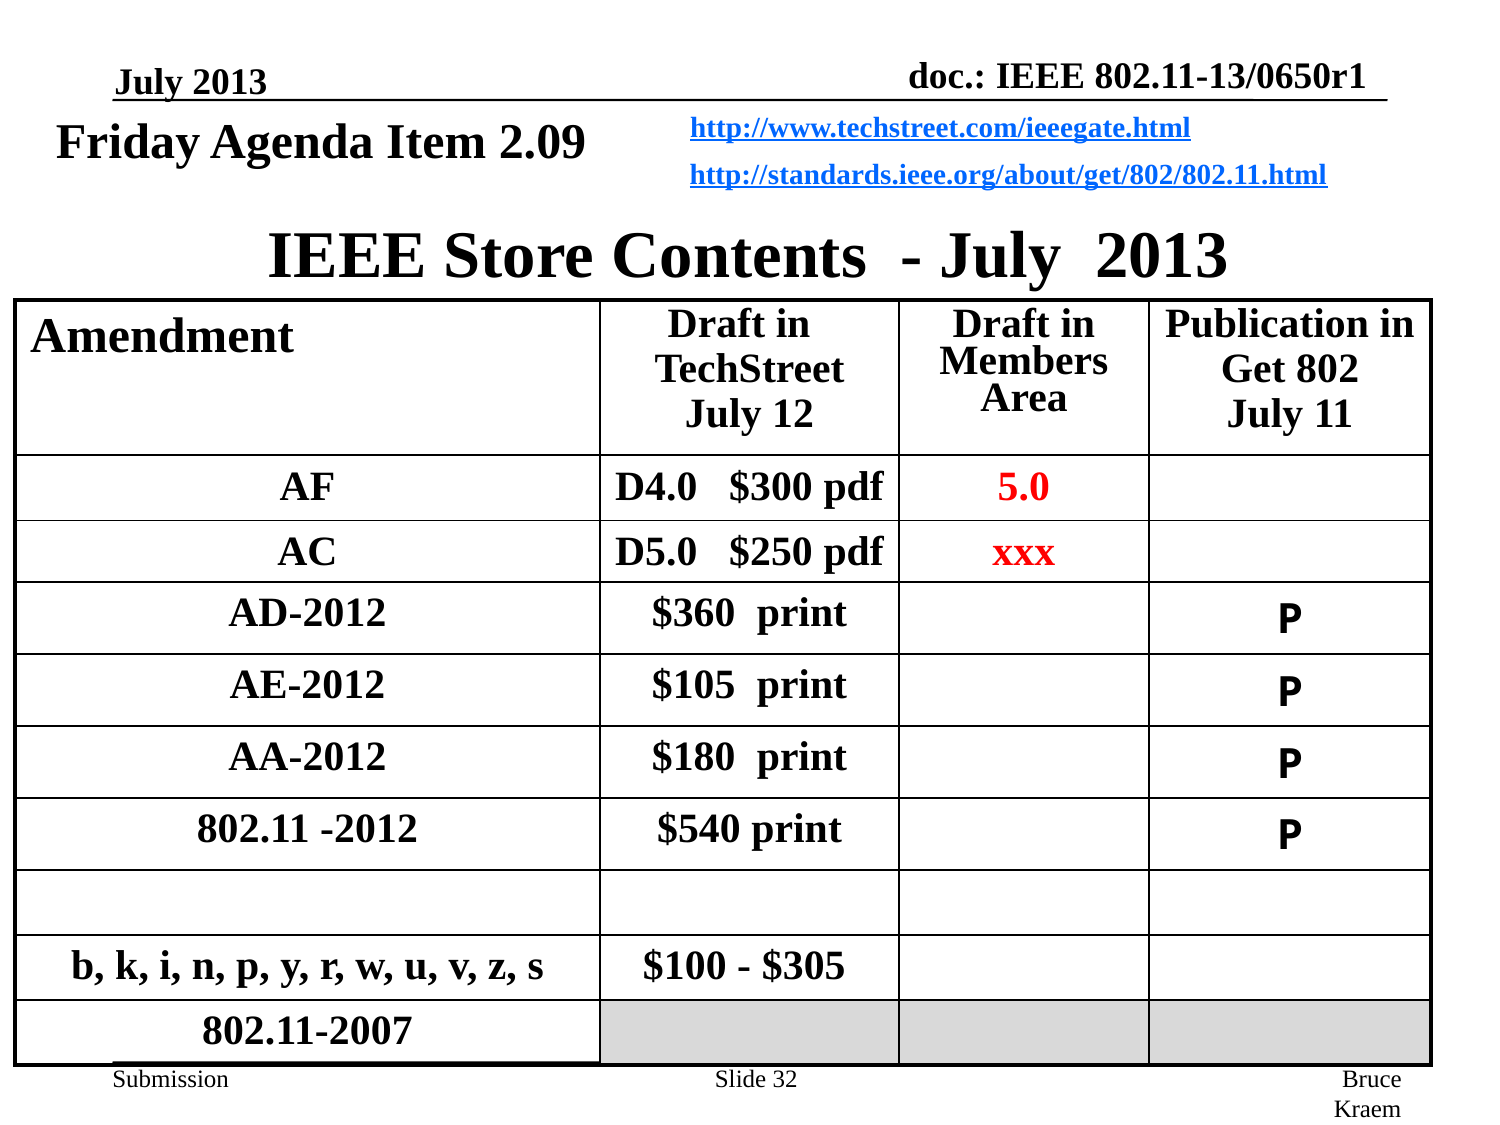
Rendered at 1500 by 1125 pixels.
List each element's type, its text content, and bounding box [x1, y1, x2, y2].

table_cell [1150, 936, 1429, 999]
title IEEE Store Contents - July 2013 [66, 214, 1432, 288]
table_cell AA-2012 [17, 727, 599, 797]
table_cell P [1150, 655, 1429, 725]
table_cell $540 print [601, 799, 898, 869]
table_cell xxx [900, 521, 1148, 581]
table_cell [900, 655, 1148, 725]
table_cell AD-2012 [17, 583, 599, 653]
table_header Draft in TechStreet July 12 [601, 302, 898, 454]
table_cell AC [17, 521, 599, 581]
slide_number Slide 32 [714, 1067, 798, 1093]
table_cell [601, 871, 898, 934]
table_cell $180 print [601, 727, 898, 797]
table_cell b, k, i, n, p, y, r, w, u, v, z, s [17, 936, 599, 999]
table_cell [601, 1001, 898, 1063]
table_cell [900, 799, 1148, 869]
table_cell $100 - $305 [601, 936, 898, 999]
footer Bruce Kraemer, Marvell [1325, 1067, 1402, 1093]
table_cell P [1150, 583, 1429, 653]
text_box http://standards.ieee.org/about/get/802/802.11.html [674, 147, 1343, 198]
table_cell [900, 727, 1148, 797]
table_cell D4.0 $300 pdf [601, 456, 898, 520]
table_cell [1150, 1001, 1429, 1063]
table_cell 5.0 [900, 456, 1148, 520]
table_cell [17, 871, 599, 934]
text_box http://www.techstreet.com/ieeegate.html [675, 101, 1207, 147]
table_cell AE-2012 [17, 655, 599, 725]
table_cell $105 print [601, 655, 898, 725]
table_header Amendment [17, 302, 599, 454]
table_cell D5.0 $250 pdf [601, 521, 898, 581]
table_cell P [1150, 799, 1429, 869]
table_cell [900, 936, 1148, 999]
table_cell [900, 871, 1148, 934]
table_cell AF [17, 456, 599, 520]
text_box Friday Agenda Item 2.09 [40, 101, 602, 176]
table_cell [1150, 871, 1429, 934]
table_cell P [1150, 727, 1429, 797]
table_header Draft in Members Area [900, 302, 1148, 454]
table_cell [1150, 456, 1429, 520]
table_cell [900, 583, 1148, 653]
table_cell [900, 1001, 1148, 1063]
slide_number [114, 57, 366, 101]
table_cell 802.11-2007 [17, 1001, 599, 1063]
table_header Publication in Get 802 July 11 [1150, 302, 1429, 454]
table_cell 802.11 -2012 [17, 799, 599, 869]
table_cell [1150, 521, 1429, 581]
table_cell $360 print [601, 583, 898, 653]
